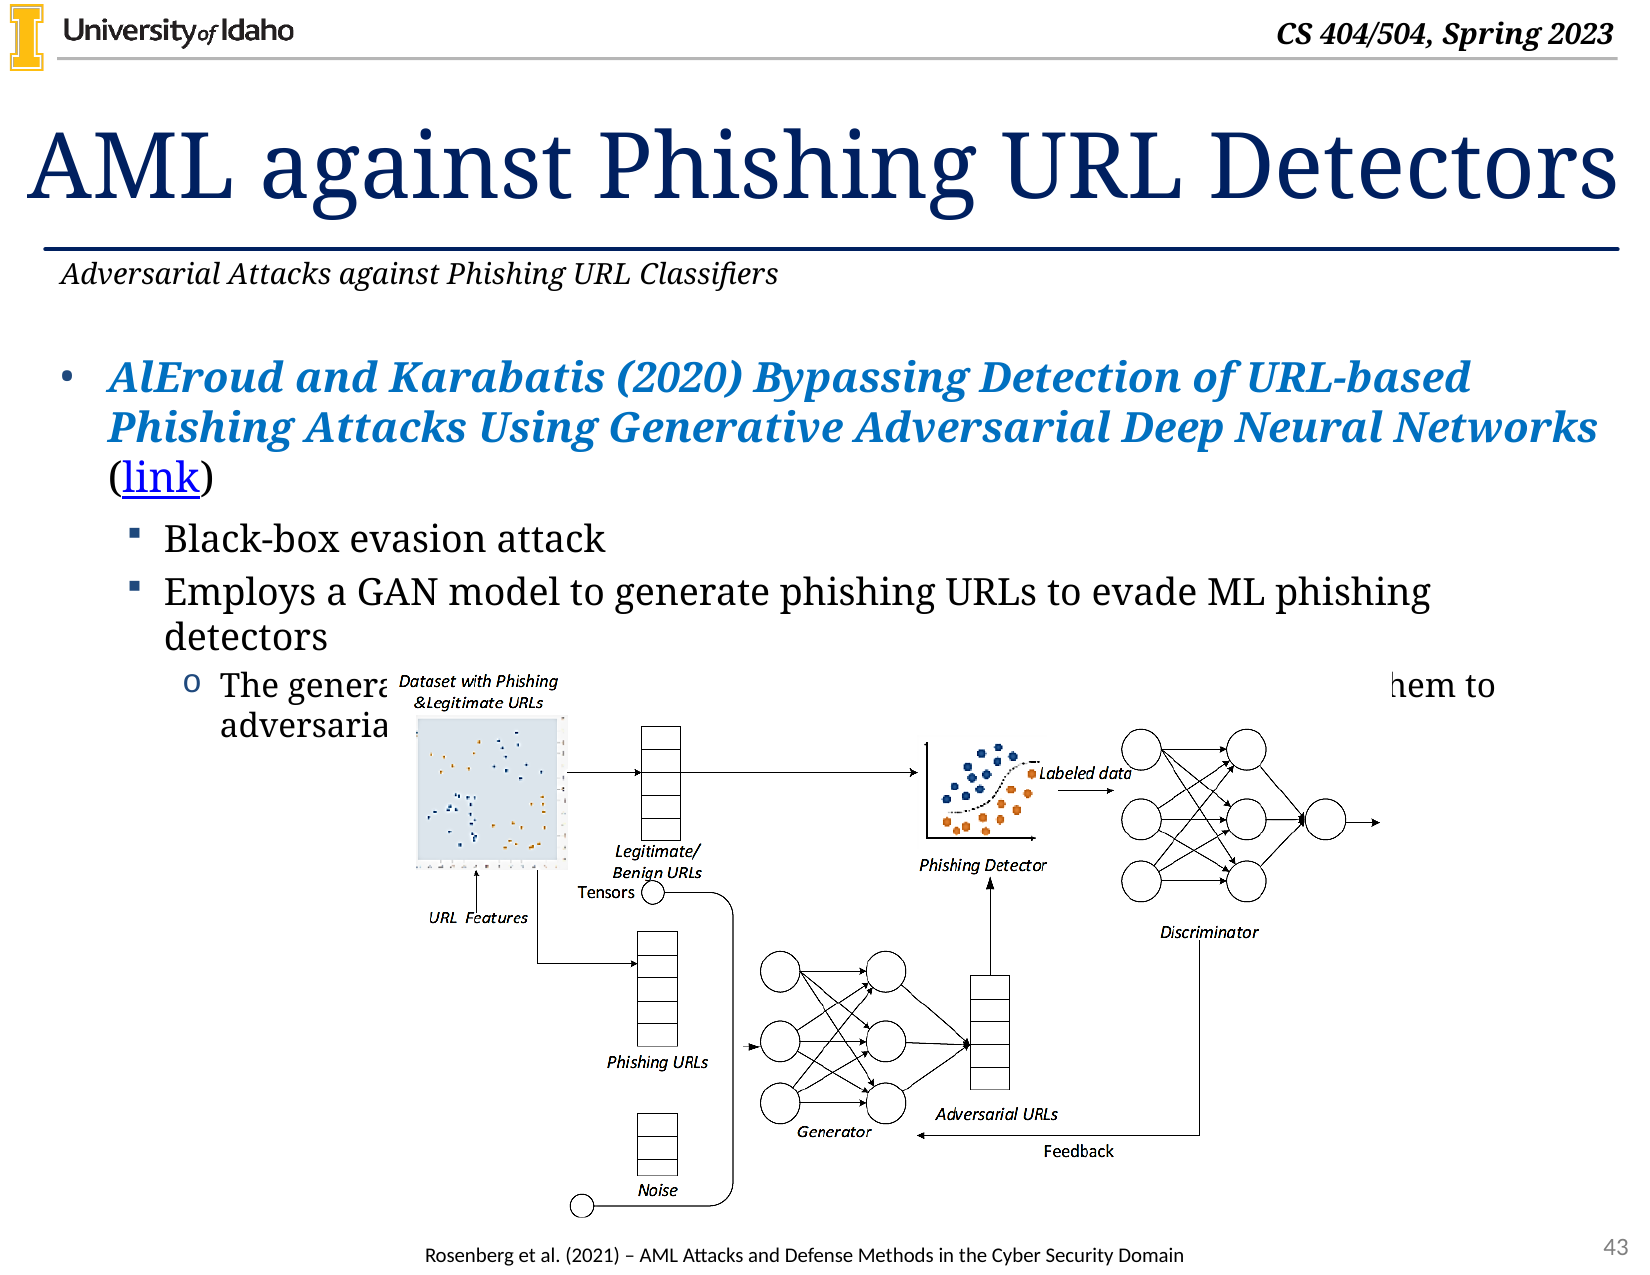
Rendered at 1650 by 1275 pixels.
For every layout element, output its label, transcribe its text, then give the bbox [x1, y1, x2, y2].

title AML against Phishing URL Detectors [0, 75, 1650, 248]
picture [9, 4, 48, 71]
list Adversarial Attacks against Phishing URL Classifiers [45, 247, 1062, 306]
picture [57, 2, 294, 52]
picture [387, 660, 1393, 1219]
list AlEroud and Karabatis (2020) Bypassing Detection of URL-based Phishing Attacks Using Generative Adversarial Deep Neural Networks (link) Black-box evasion attack Employs a GAN model to generate phishing URLs to evade ML phishing detectors The generator used a perturbed version of phishing URLs and converted them to adversarial examples [45, 342, 1618, 1224]
text_box Rosenberg et al. (2021) – AML Attacks and Defense Methods in the Cyber Security Domain [187, 1234, 1428, 1275]
